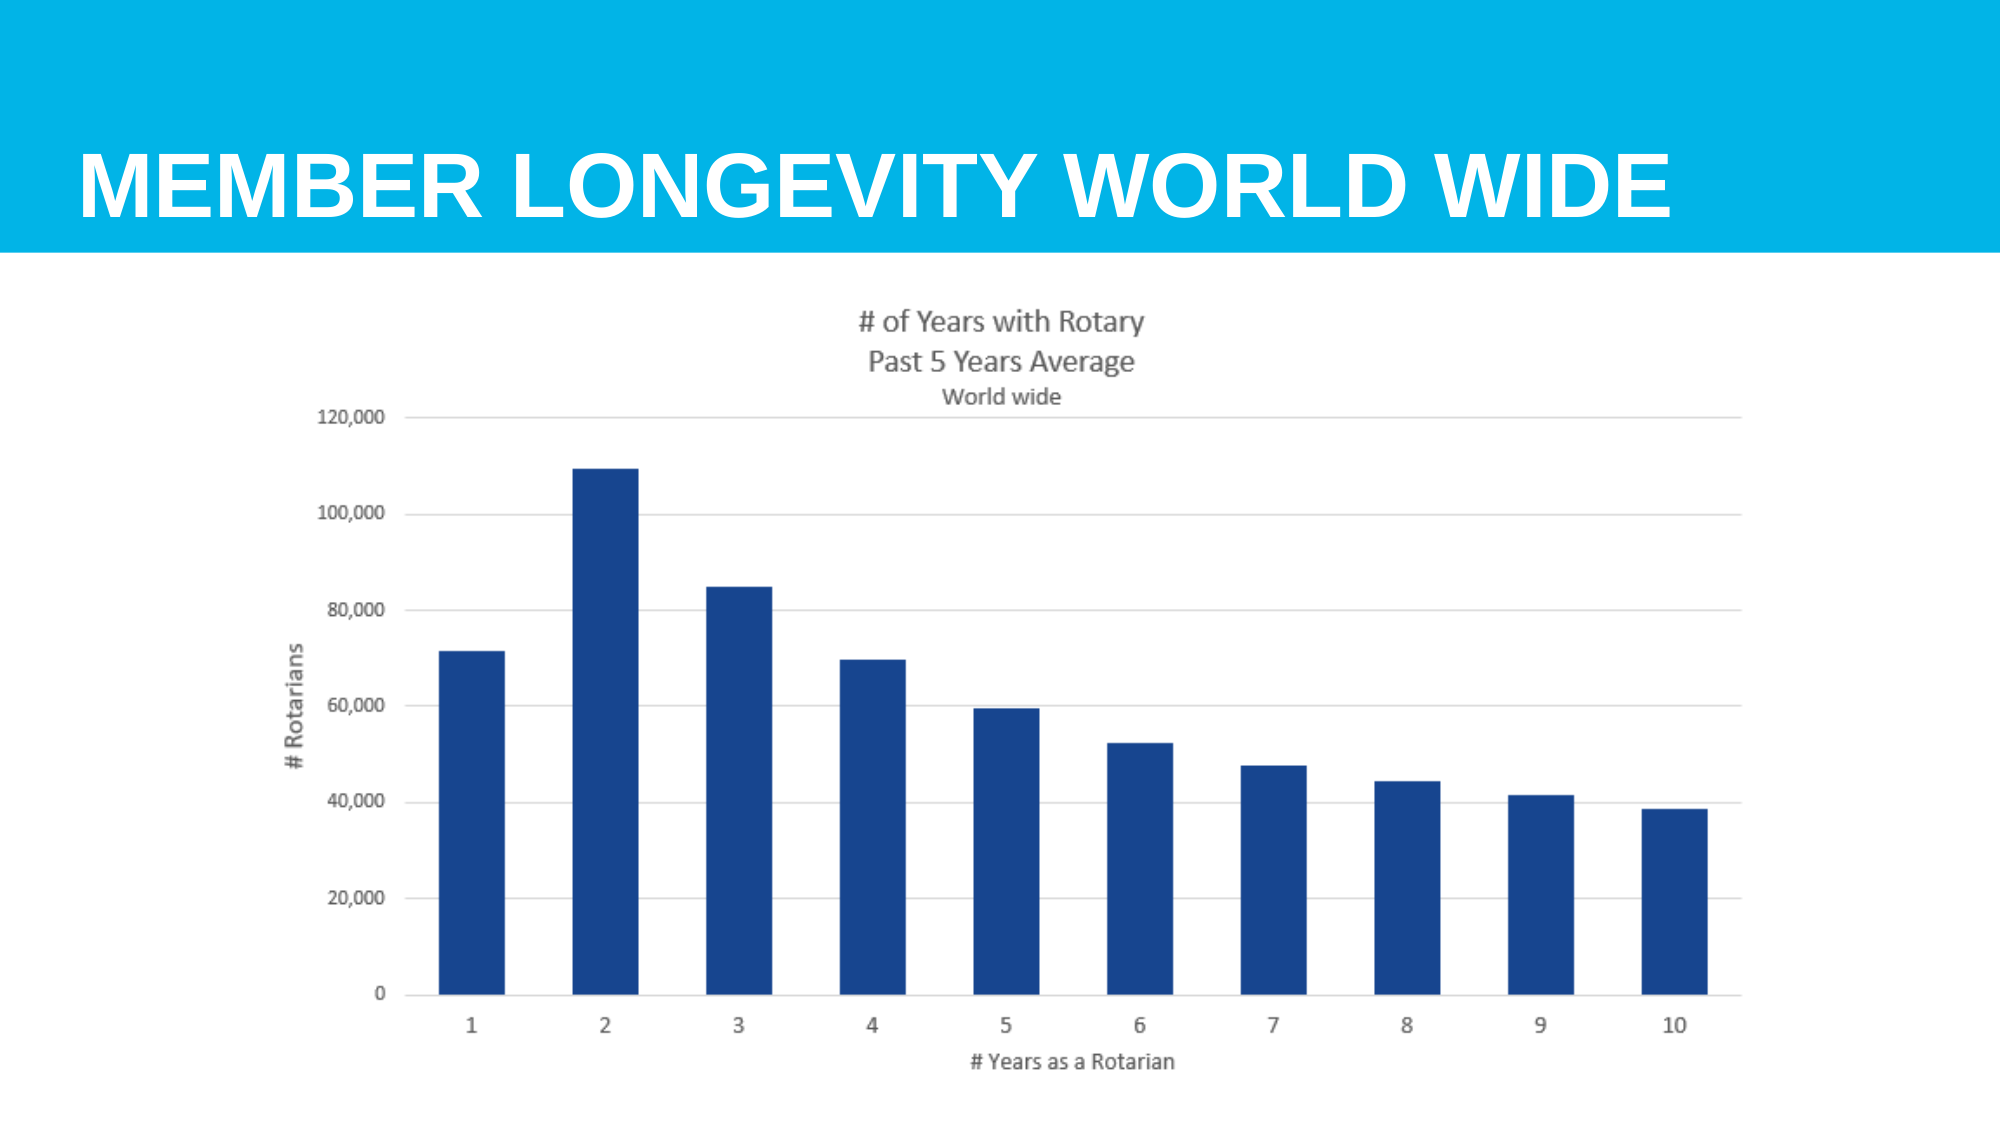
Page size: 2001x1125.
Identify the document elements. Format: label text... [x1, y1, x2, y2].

title Member Longevity World Wide [62, 0, 1950, 253]
picture [264, 280, 1748, 1087]
